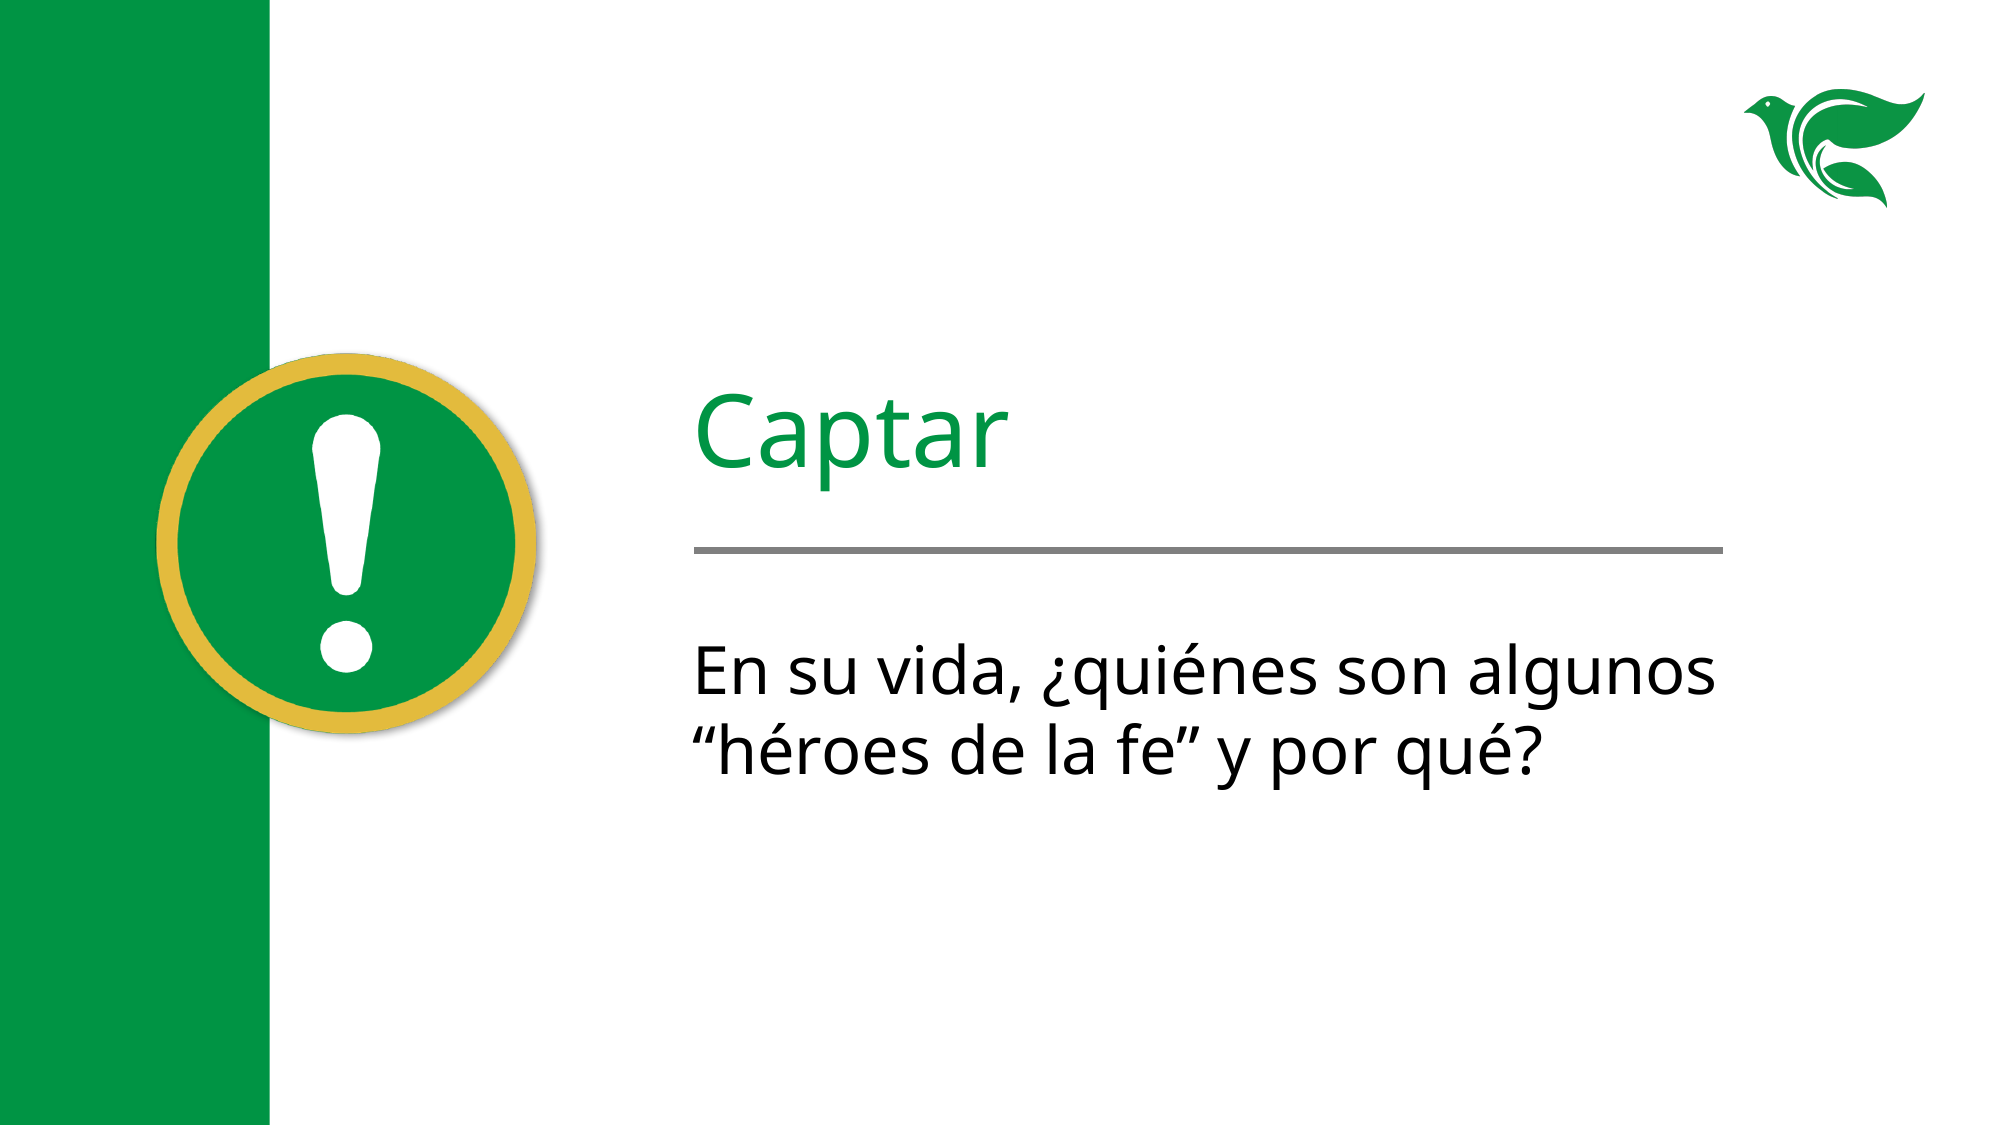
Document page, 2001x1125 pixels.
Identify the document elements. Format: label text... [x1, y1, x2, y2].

text_box [0, 0, 270, 1125]
picture [40, 229, 640, 847]
text_box En su vida, ¿quiénes son algunos “héroes de la fe” y por qué? [677, 620, 1897, 796]
text_box Captar [677, 358, 1857, 496]
picture [1722, 47, 1953, 240]
